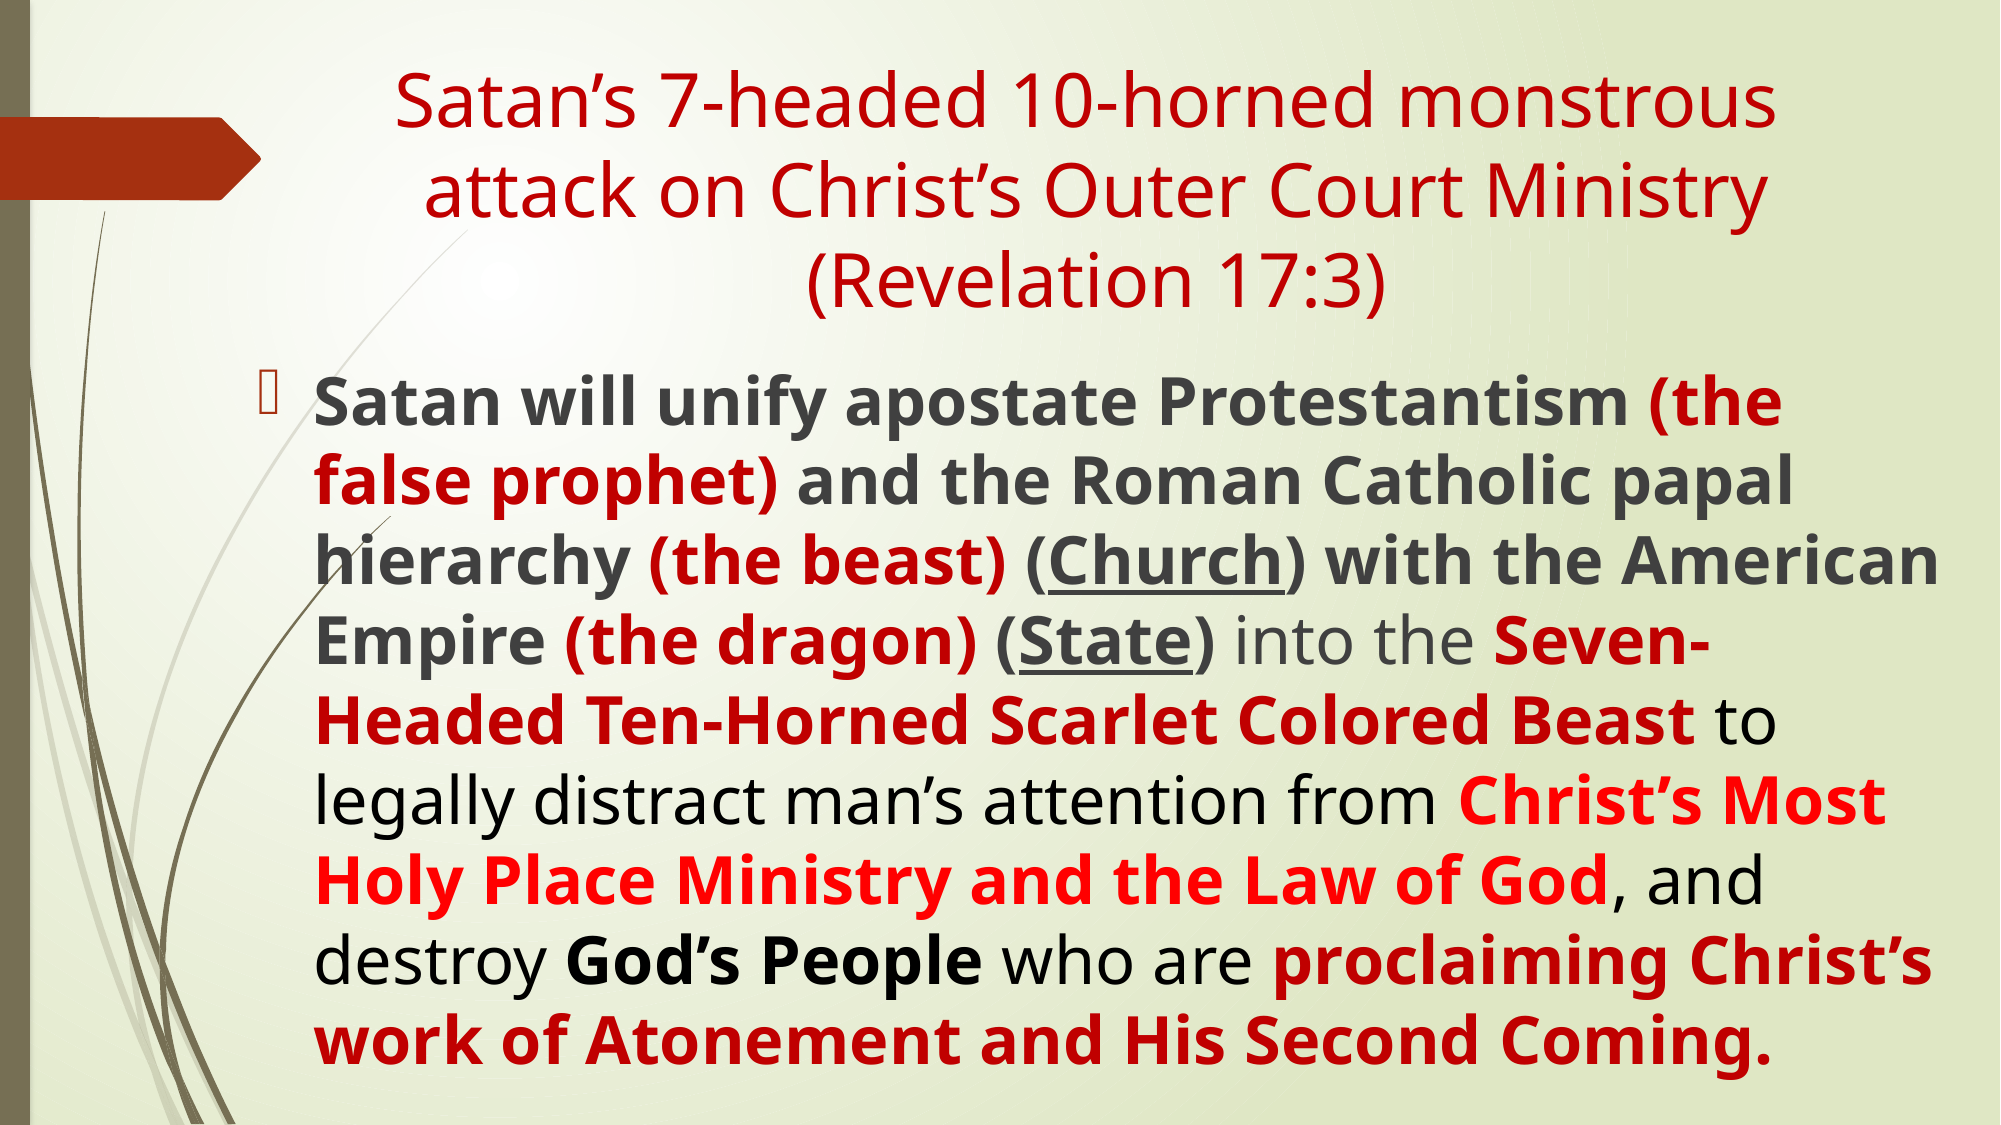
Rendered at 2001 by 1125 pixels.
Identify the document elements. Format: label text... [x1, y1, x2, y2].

title Satan’s 7-headed 10-horned monstrous attack on Christ’s Outer Court Ministry (Revelation 17:3) [242, 44, 1952, 328]
list Satan will unify apostate Protestantism (the false prophet) and the Roman Catholic papal hierarchy (the beast) (Church) with the American Empire (the dragon) (State) into the Seven-Headed Ten-Horned Scarlet Colored Beast to legally distract man’s attention from Christ’s Most Holy Place Ministry and the Law of God, and destroy God’s People who are proclaiming Christ’s work of Atonement and His Second Coming. [242, 350, 1963, 1110]
